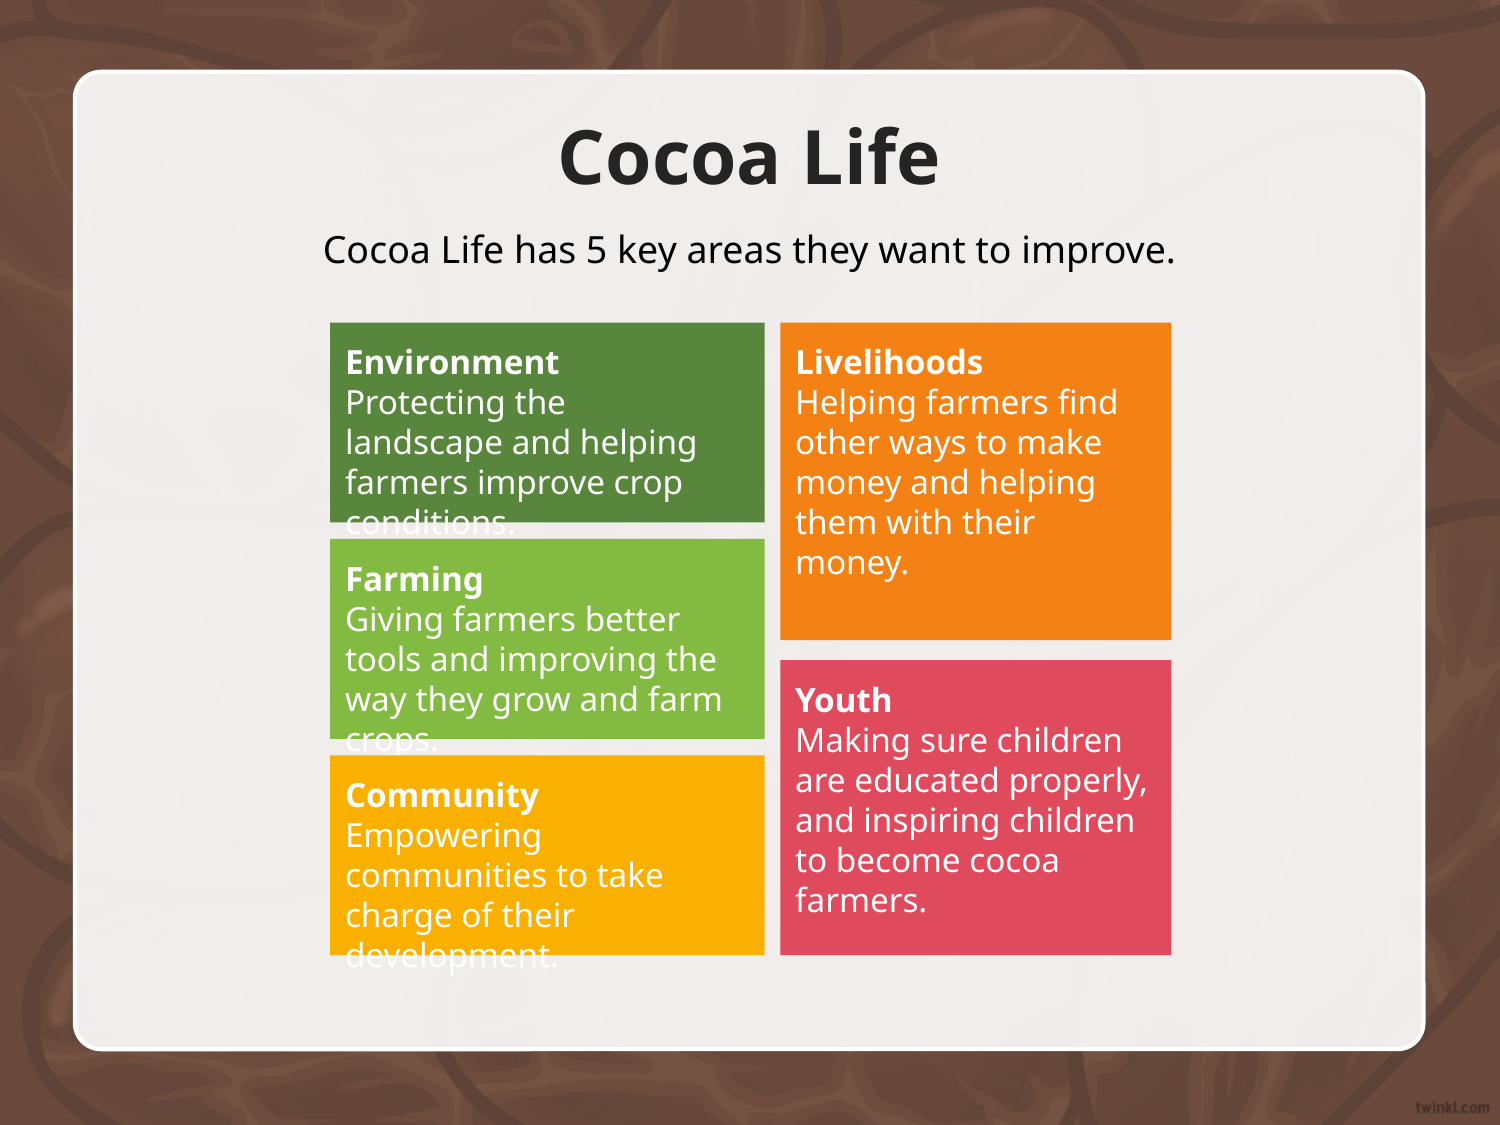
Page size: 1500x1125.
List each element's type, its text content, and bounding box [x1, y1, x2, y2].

text_box Farming Giving farmers better tools and improving the way they grow and farm crops. [330, 550, 765, 754]
text_box Youth Making sure children are educated properly, and inspiring children to become cocoa farmers. [780, 671, 1183, 926]
text_box Community Empowering communities to take charge of their development. [330, 766, 751, 982]
text_box [329, 321, 766, 523]
text_box [329, 754, 766, 956]
title Cocoa Life [75, 78, 1424, 242]
text_box Environment Protecting the landscape and helping farmers improve crop conditions. [330, 334, 734, 538]
text_box Livelihoods Helping farmers find other ways to make money and helping them with their money. [780, 334, 1172, 589]
text_box Cocoa Life has 5 key areas they want to improve. [123, 214, 1376, 284]
text_box [329, 538, 766, 740]
text_box [779, 659, 1172, 956]
picture [0, 0, 1500, 1125]
text_box [779, 321, 1172, 641]
